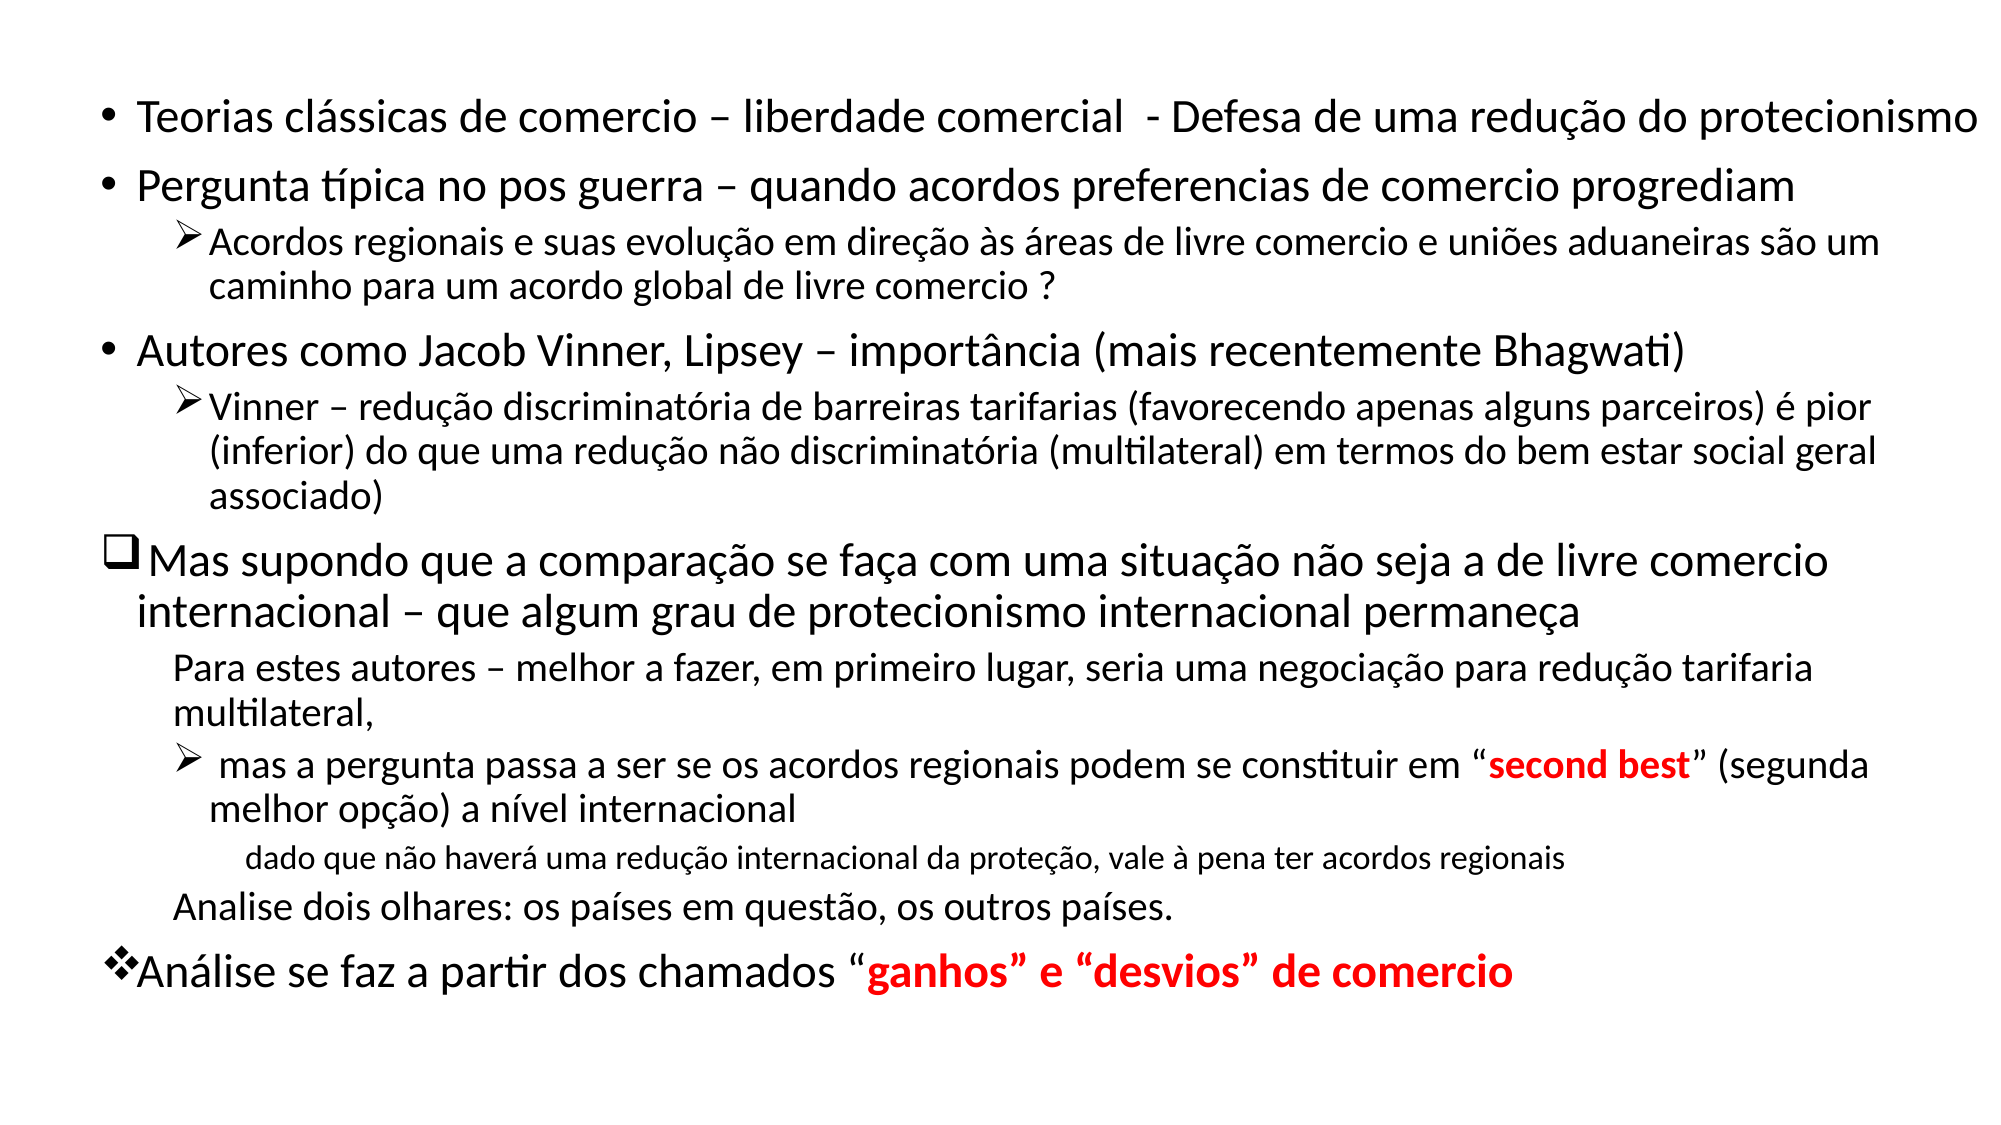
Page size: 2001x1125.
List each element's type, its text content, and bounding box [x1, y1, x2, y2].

list Teorias clássicas de comercio – liberdade comercial - Defesa de uma redução do protecionismo Pergunta típica no pos guerra – quando acordos preferencias de comercio progrediam Acordos regionais e suas evolução em direção às áreas de livre comercio e uniões aduaneiras são um caminho para um acordo global de livre comercio ? Autores como Jacob Vinner, Lipsey – importância (mais recentemente Bhagwati) Vinner – redução discriminatória de barreiras tarifarias (favorecendo apenas alguns parceiros) é pior (inferior) do que uma redução não discriminatória (multilateral) em termos do bem estar social geral associado) Mas supondo que a comparação se faça com uma situação não seja a de livre comercio internacional – que algum grau de protecionismo internacional permaneça Para estes autores – melhor a fazer, em primeiro lugar, seria uma negociação para redução tarifaria multilateral, mas a pergunta passa a ser se os acordos regionais podem se constituir em “second best” (segunda melhor opção) a nível internacional dado que não haverá uma redução internacional da proteção, vale à pena ter acordos regionais Analise dois olhares: os países em questão, os outros países. Análise se faz a partir dos chamados “ganhos” e “desvios” de comercio [85, 83, 2000, 1067]
